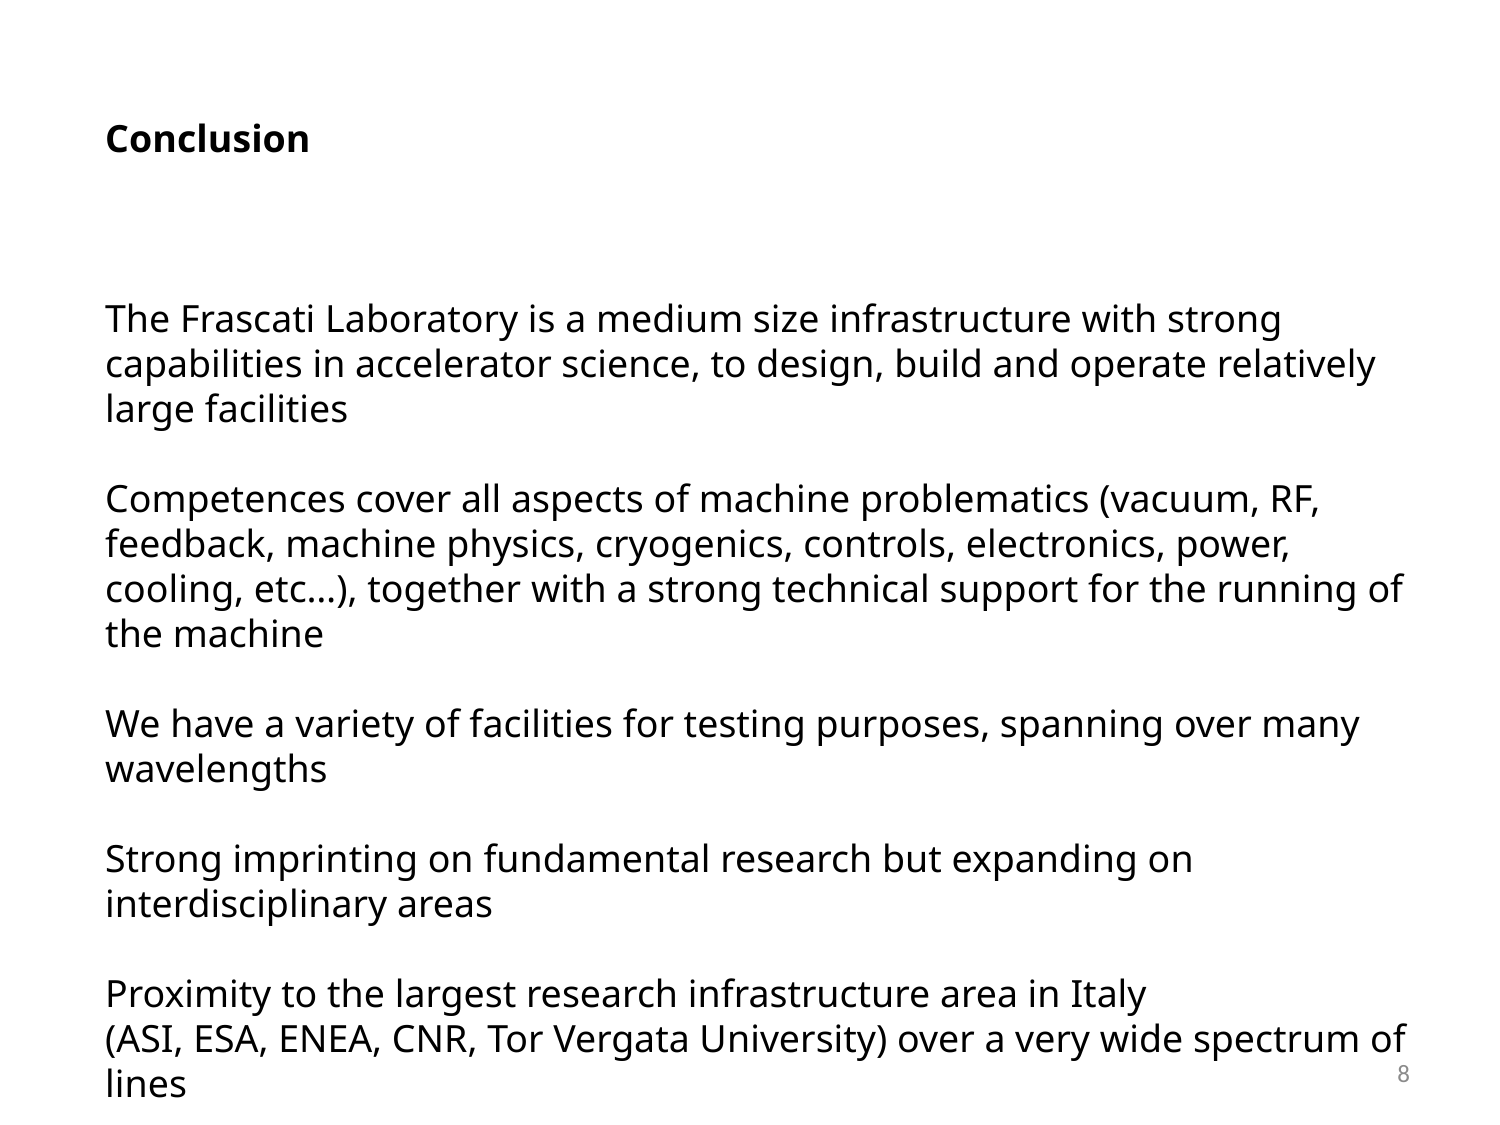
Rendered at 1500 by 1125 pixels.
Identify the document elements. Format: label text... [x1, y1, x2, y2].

text_box Conclusion The Frascati Laboratory is a medium size infrastructure with strong capabilities in accelerator science, to design, build and operate relatively large facilities Competences cover all aspects of machine problematics (vacuum, RF, feedback, machine physics, cryogenics, controls, electronics, power, cooling, etc…), together with a strong technical support for the running of the machine We have a variety of facilities for testing purposes, spanning over many wavelengths Strong imprinting on fundamental research but expanding on interdisciplinary areas Proximity to the largest research infrastructure area in Italy (ASI, ESA, ENEA, CNR, Tor Vergata University) over a very wide spectrum of lines Open to collaborations and new ideas [90, 107, 1425, 1125]
